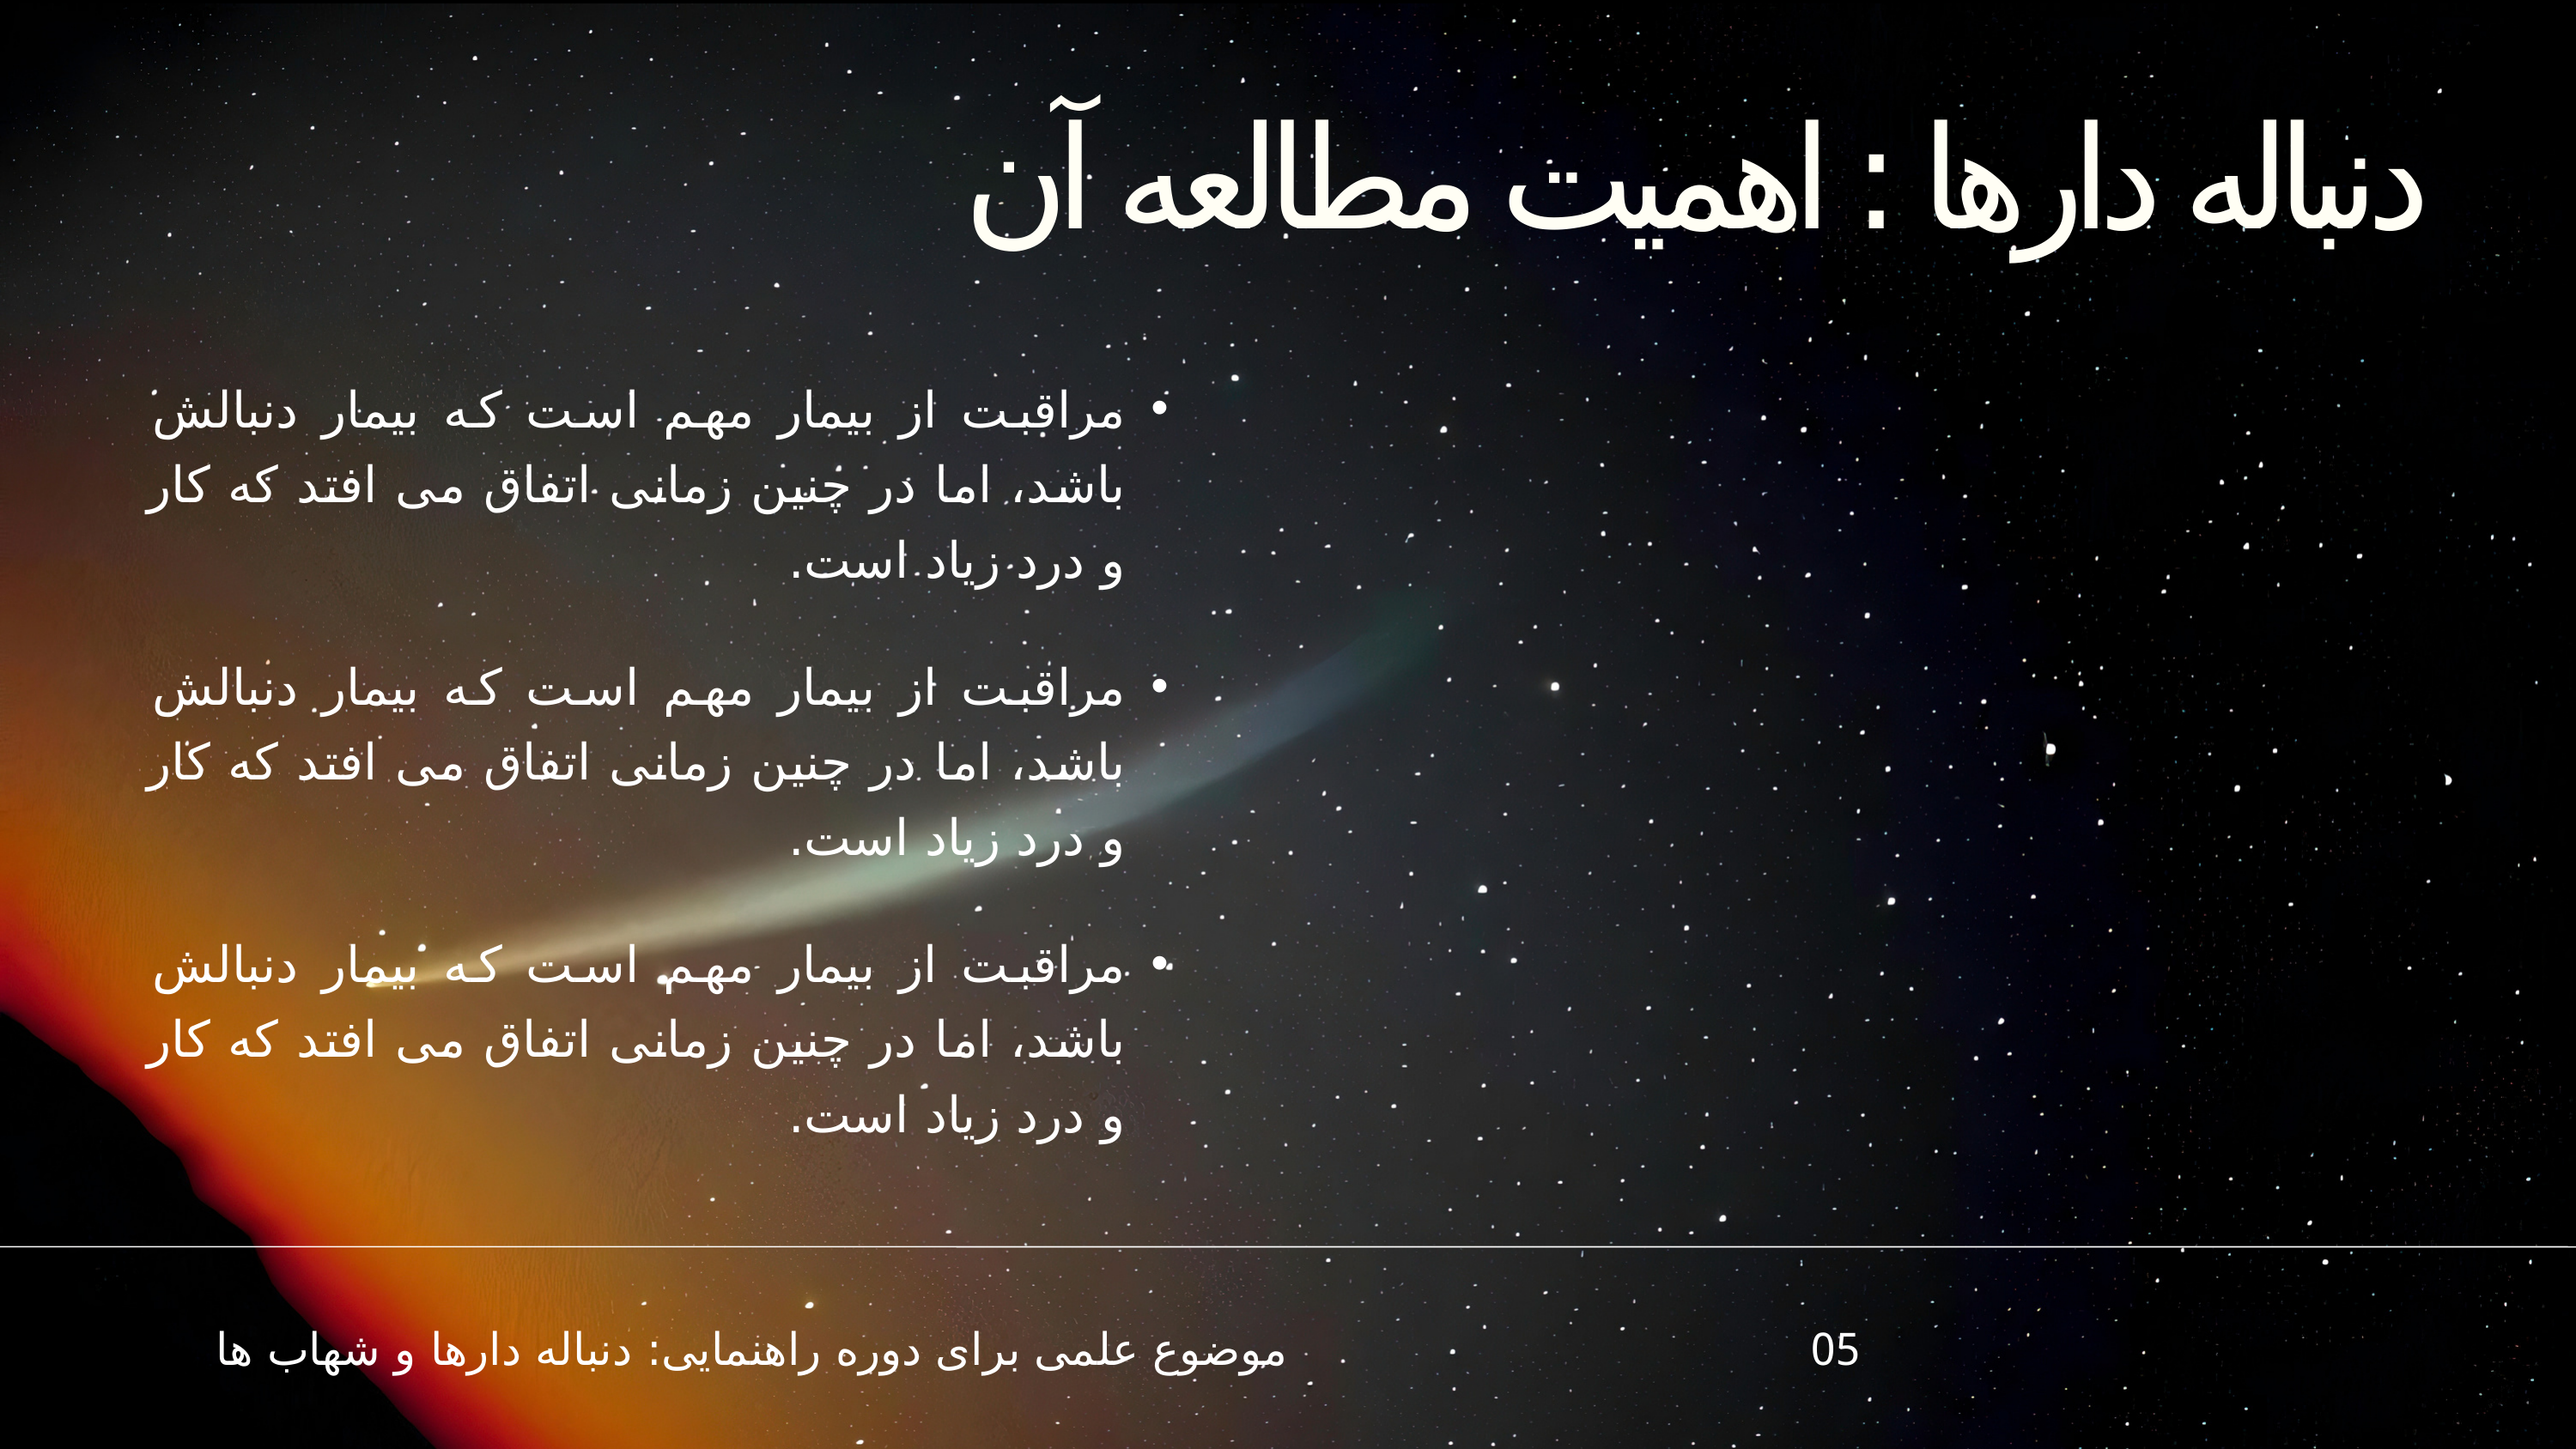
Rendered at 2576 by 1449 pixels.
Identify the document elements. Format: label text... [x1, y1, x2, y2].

text_box مراقبت از بیمار مهم است که بیمار دنبالش باشد، اما در چنین زمانی اتفاق می افتد که کار و درد زیاد است. [144, 640, 1212, 865]
text_box 05 [1810, 1320, 2432, 1374]
text_box مراقبت از بیمار مهم است که بیمار دنبالش باشد، اما در چنین زمانی اتفاق می افتد که کار و درد زیاد است. [144, 917, 1212, 1143]
text_box موضوع علمی برای دوره راهنمایی: دنباله دارها و شهاب ها [144, 1320, 1289, 1374]
text_box مراقبت از بیمار مهم است که بیمار دنبالش باشد، اما در چنین زمانی اتفاق می افتد که کار و درد زیاد است. [144, 362, 1212, 588]
text_box دنباله دارها : اهمیت مطالعه آن [144, 116, 2432, 258]
text_box [0, 1247, 2576, 1449]
text_box [0, 3, 2576, 1246]
